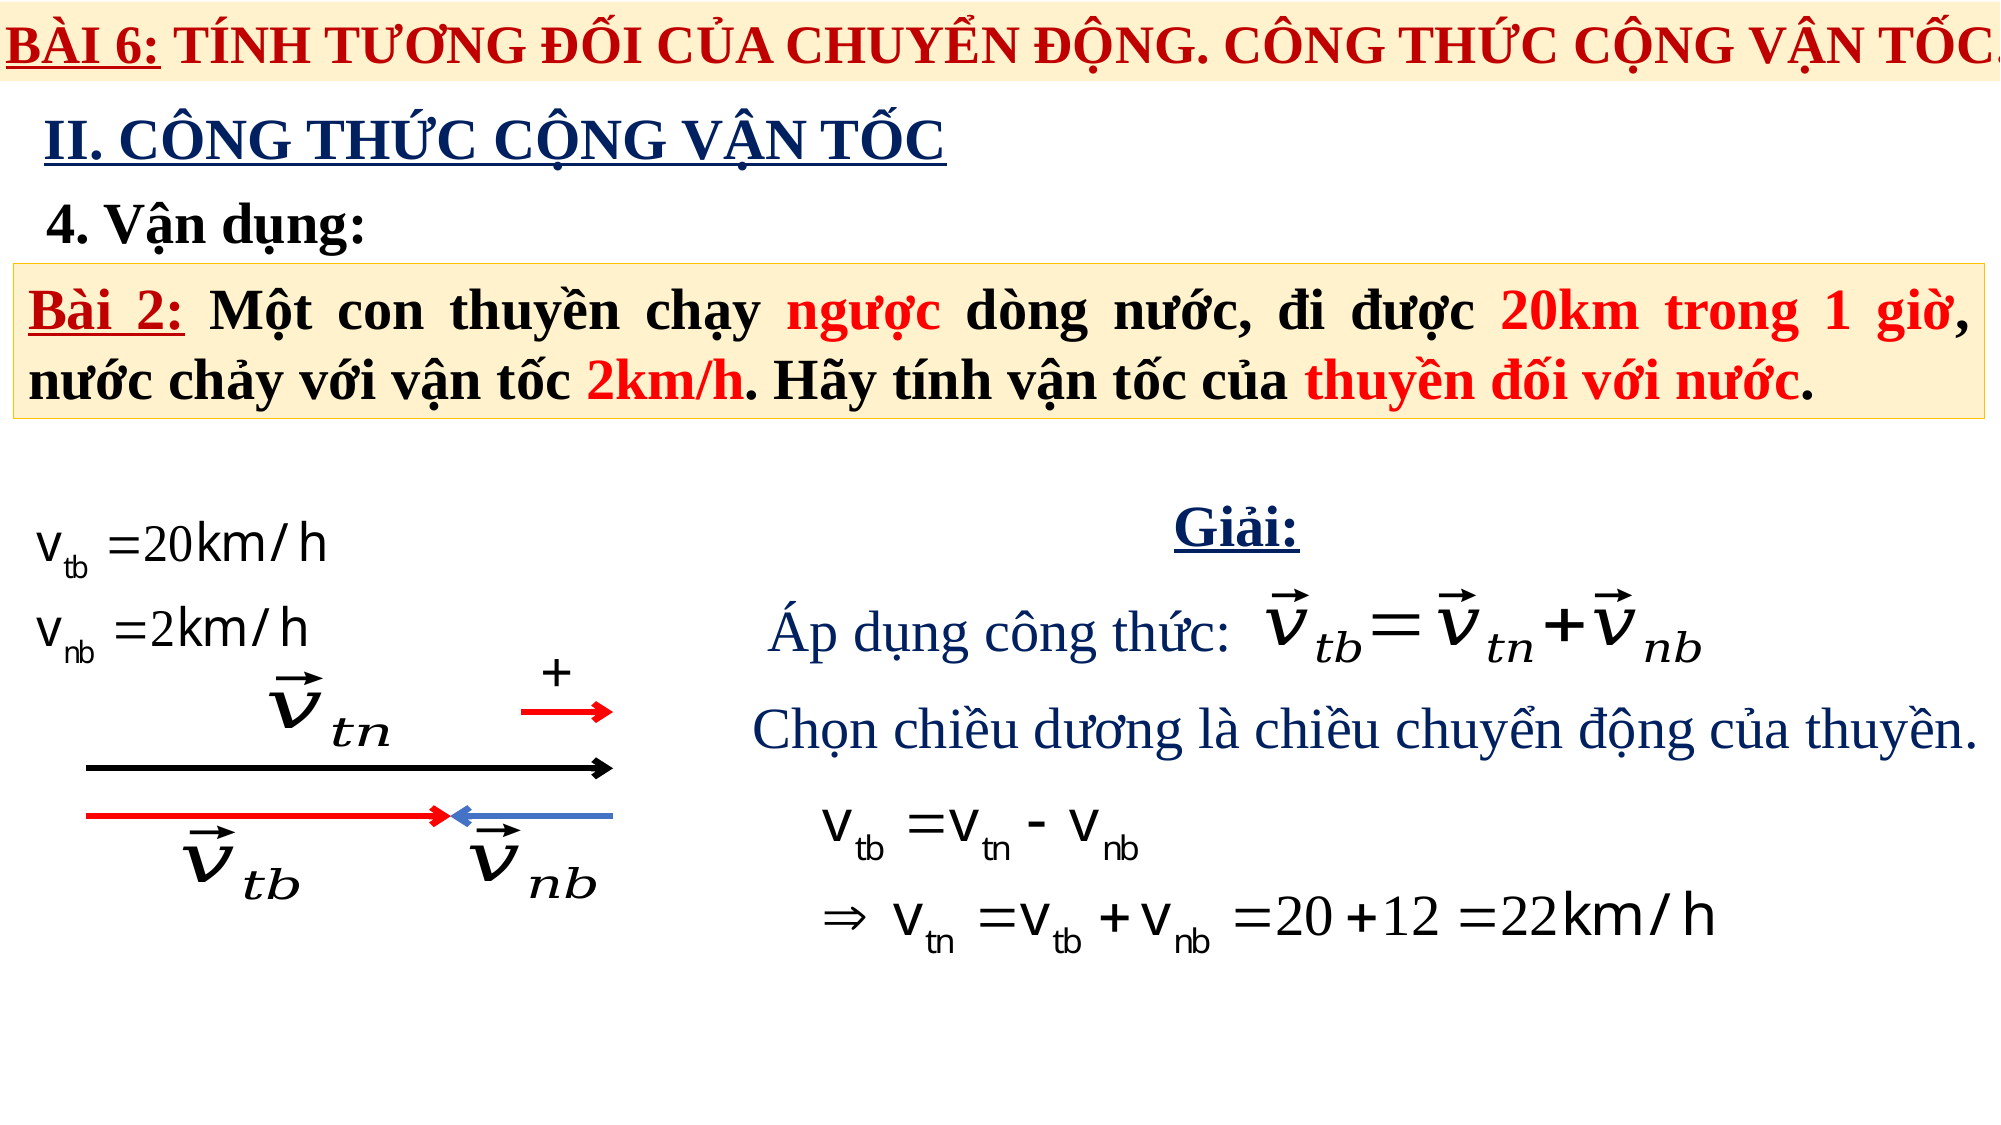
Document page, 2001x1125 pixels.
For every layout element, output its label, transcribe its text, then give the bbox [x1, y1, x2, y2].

text_box Áp dụng công thức: [752, 585, 1262, 671]
text_box Chọn chiều dương là chiều chuyển động của thuyền. [737, 682, 1994, 768]
text_box Bài 2: Một con thuyền chạy ngược dòng nước, đi được 20km trong 1 giờ, nước chảy với vận tốc 2km/h. Hãy tính vận tốc của thuyền đối với nước. [13, 263, 1985, 419]
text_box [814, 779, 1722, 964]
text_box BÀI 6: TÍNH TƯƠNG ĐỐI CỦA CHUYỂN ĐỘNG. CÔNG THỨC CỘNG VẬN TỐC. [0, 1, 2000, 82]
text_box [520, 626, 614, 713]
text_box Giải: [1100, 480, 1375, 566]
text_box II. CÔNG THỨC CỘNG VẬN TỐC [29, 93, 1100, 179]
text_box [29, 504, 330, 672]
text_box 4. Vận dụng: [31, 177, 383, 263]
